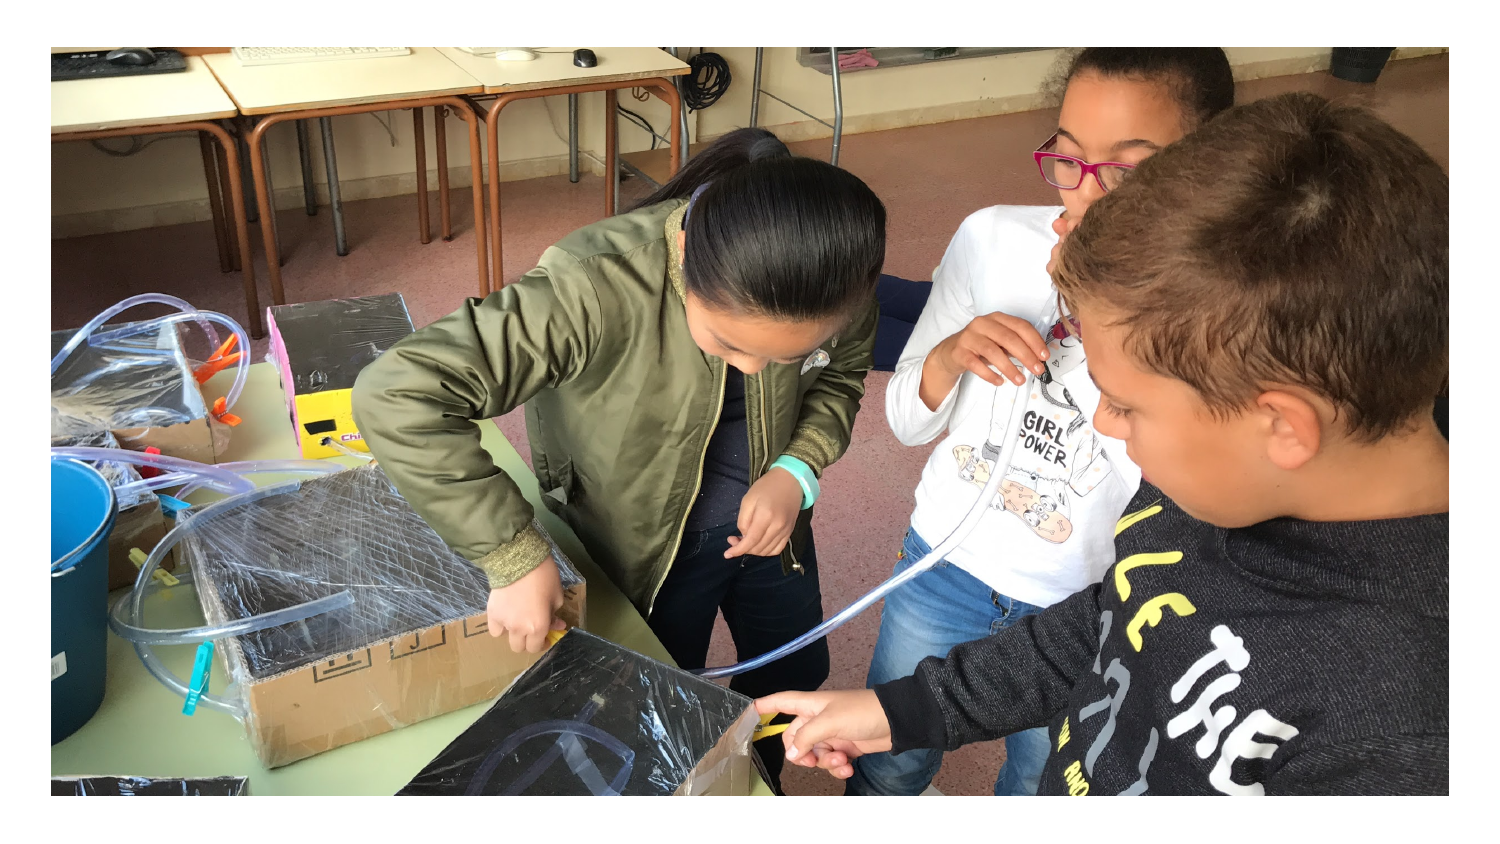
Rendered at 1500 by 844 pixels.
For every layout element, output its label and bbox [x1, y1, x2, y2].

picture [50, 47, 1450, 797]
